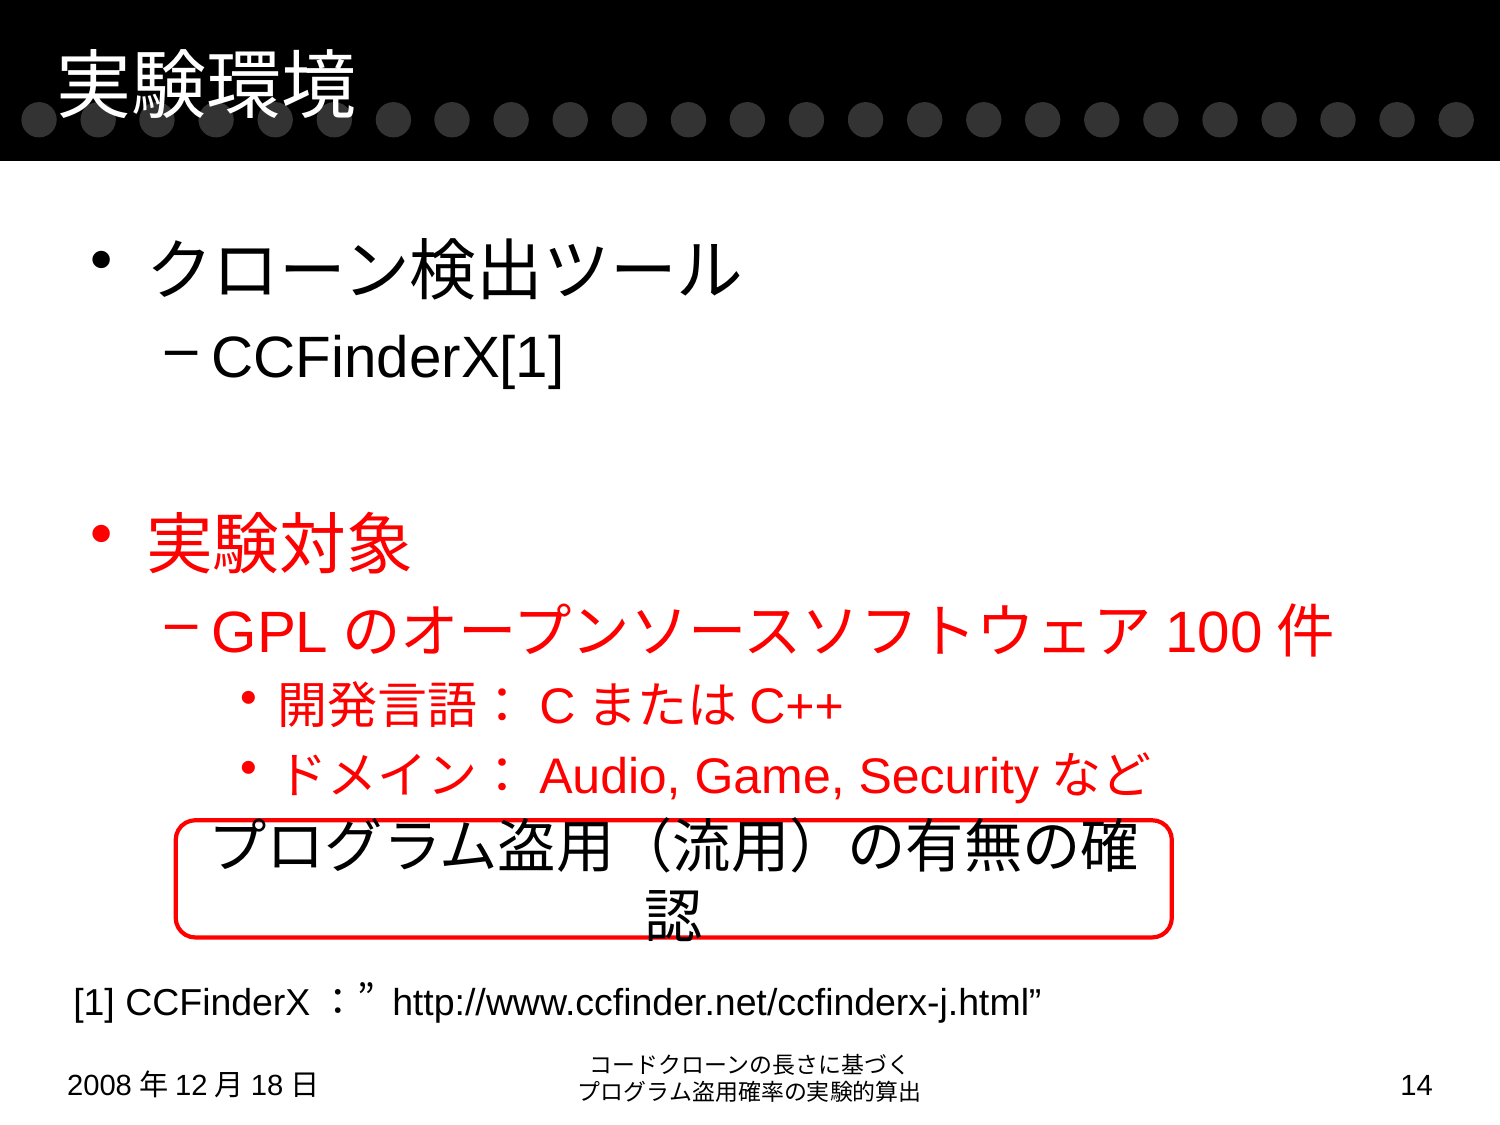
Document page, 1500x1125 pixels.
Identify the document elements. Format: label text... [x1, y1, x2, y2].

footer コードクローンの長さに基づく プログラム盗用確率の実験的算出 [480, 1042, 1020, 1080]
title 実験環境 [41, 30, 1449, 136]
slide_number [51, 1058, 403, 1103]
list クローン検出ツール CCFinderX[1] 実験対象 GPLのオープンソースソフトウェア100件 開発言語：CまたはC++ ドメイン：Audio, Game, Securityなど [74, 219, 1426, 970]
text_box プログラム盗用（流用）の有無の確認 [173, 818, 1174, 940]
slide_number 13 [1097, 1058, 1449, 1103]
text_box [1] CCFinderX：” http://www.ccfinder.net/ccfinderx-j.html” [58, 970, 1442, 1031]
